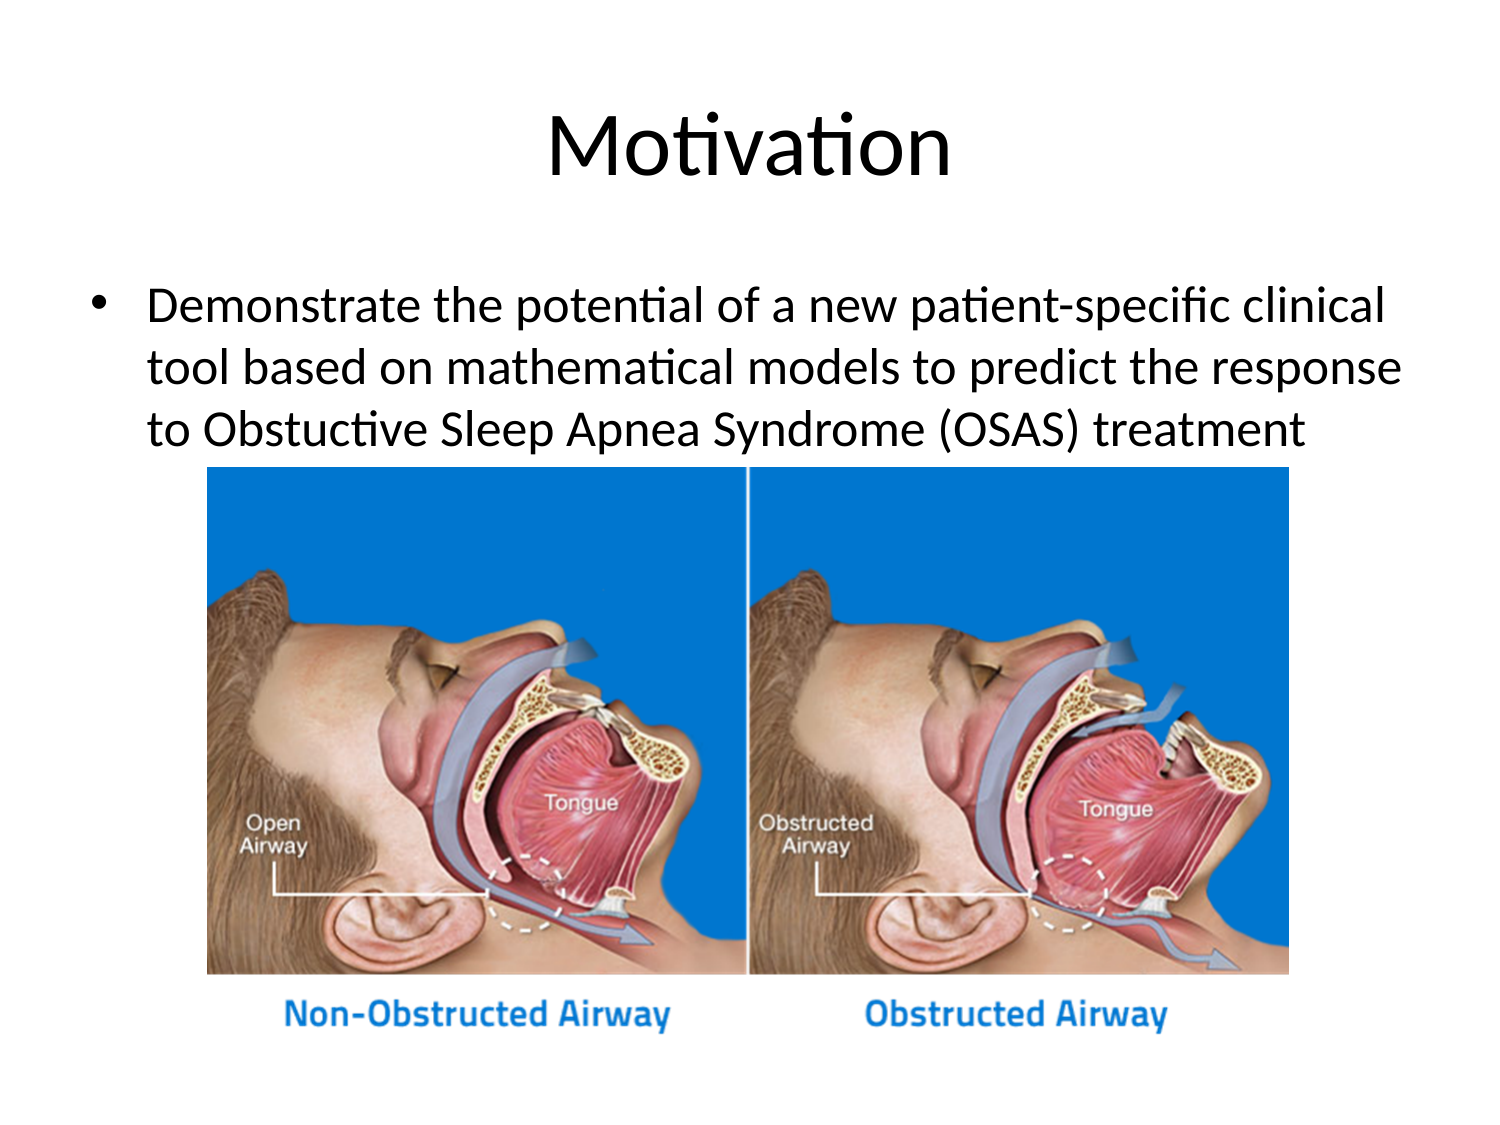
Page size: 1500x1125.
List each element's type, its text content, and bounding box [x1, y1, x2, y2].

list Demonstrate the potential of a new patient-specific clinical tool based on mathematical models to predict the response to Obstuctive Sleep Apnea Syndrome (OSAS) treatment [75, 262, 1425, 551]
title Motivation [75, 45, 1425, 233]
picture [207, 467, 1290, 1063]
